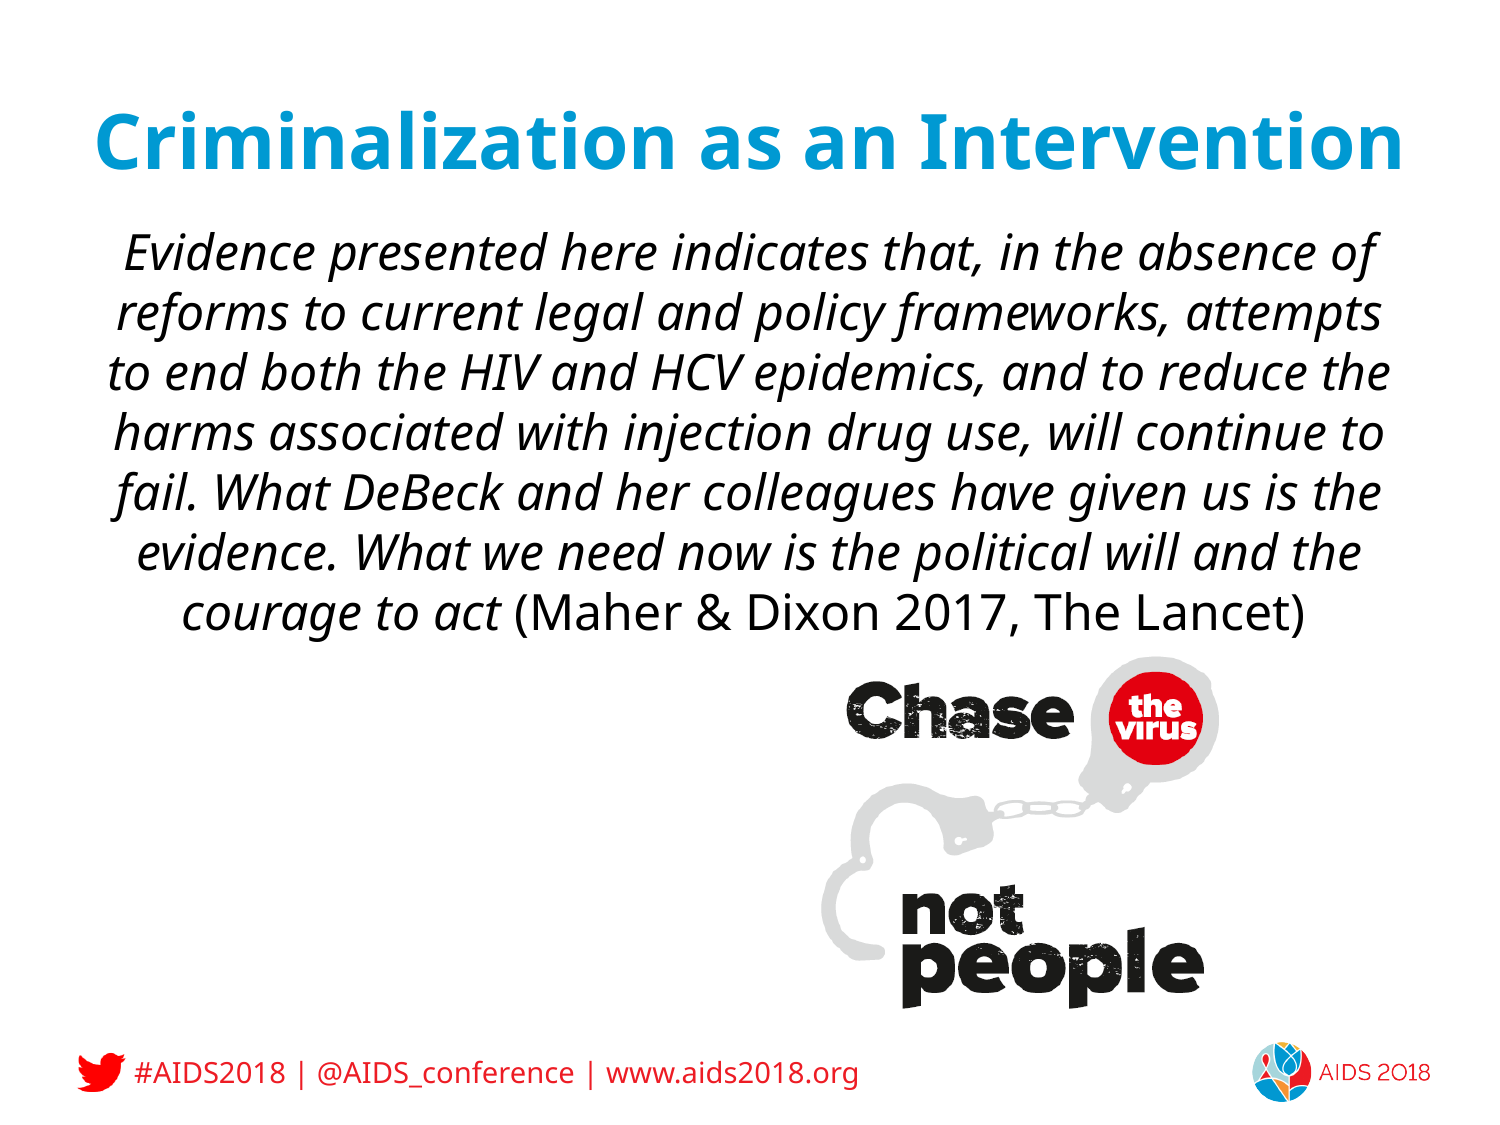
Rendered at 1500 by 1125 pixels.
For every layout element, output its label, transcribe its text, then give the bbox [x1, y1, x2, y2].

picture [1252, 1042, 1430, 1102]
title Criminalization as an Intervention [75, 45, 1425, 212]
picture [757, 642, 1288, 1032]
list Evidence presented here indicates that, in the absence of reforms to current legal and policy frameworks, attempts to end both the HIV and HCV epidemics, and to reduce the harms associated with injection drug use, will continue to fail. What DeBeck and her colleagues have given us is the evidence. What we need now is the political will and the courage to act (Maher & Dixon 2017, The Lancet) [75, 212, 1425, 955]
picture [73, 1044, 129, 1100]
